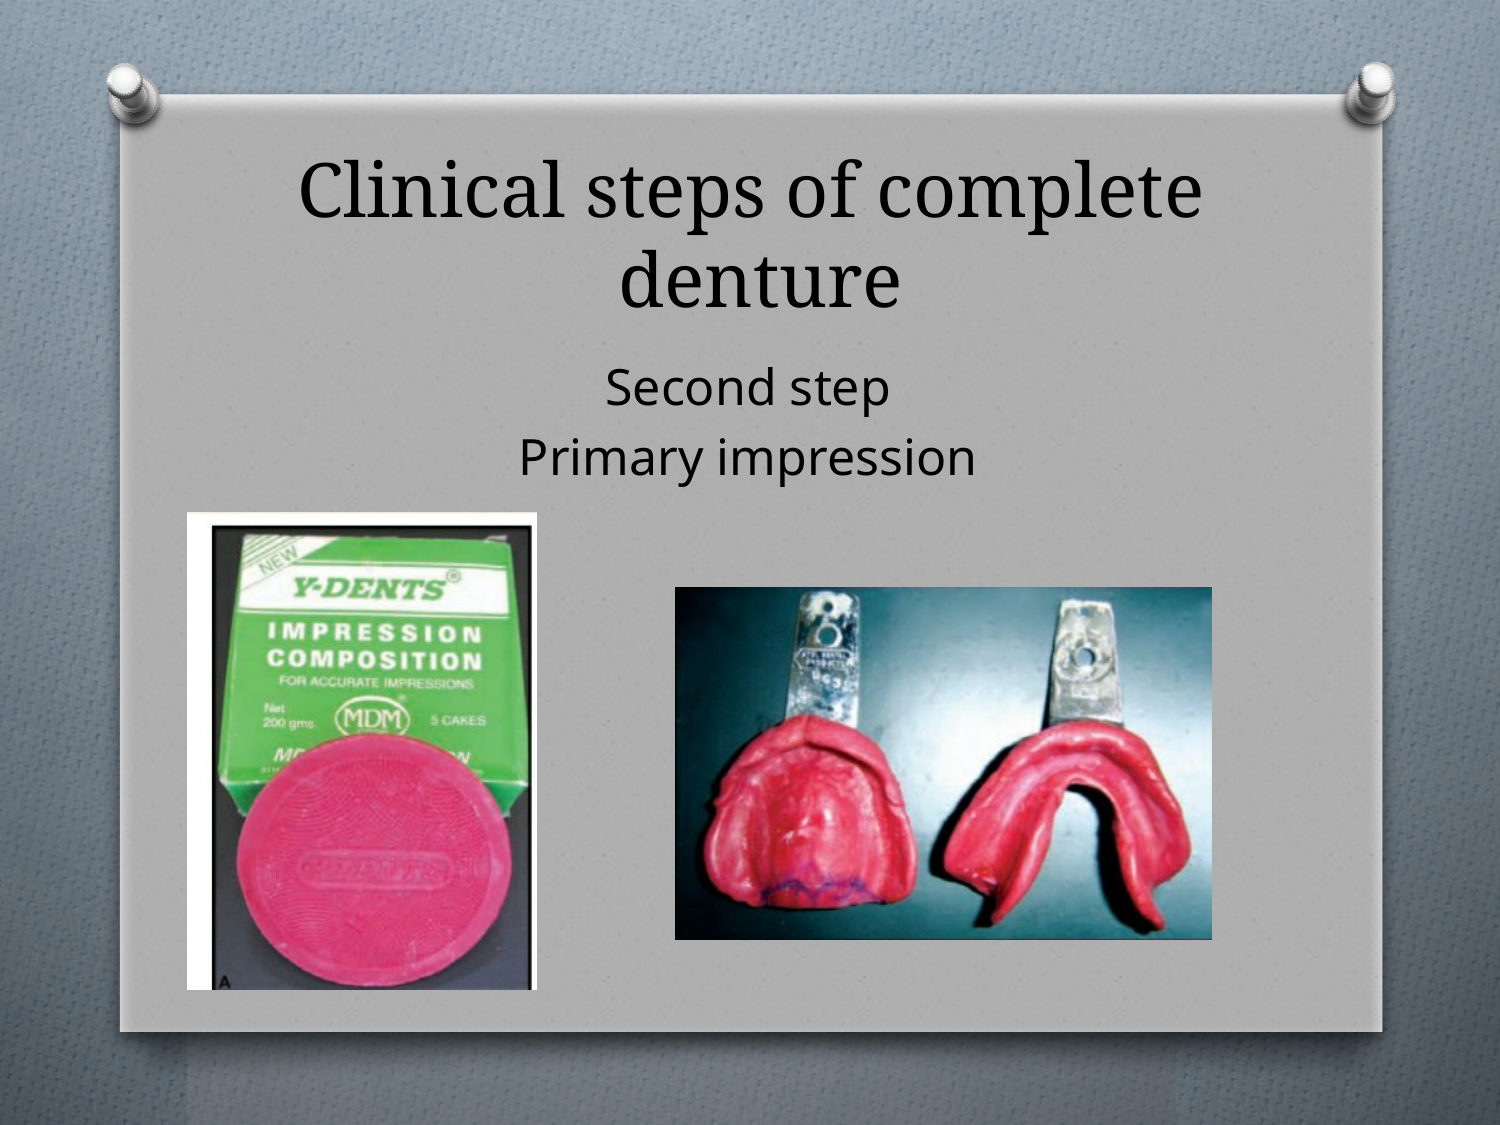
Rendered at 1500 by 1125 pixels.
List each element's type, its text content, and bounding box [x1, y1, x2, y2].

title Clinical steps of complete denture [179, 134, 1323, 332]
picture [75, 29, 198, 153]
picture [1317, 35, 1439, 156]
list Second step Primary impression [240, 347, 1257, 939]
picture [674, 587, 1212, 941]
picture [187, 512, 537, 991]
